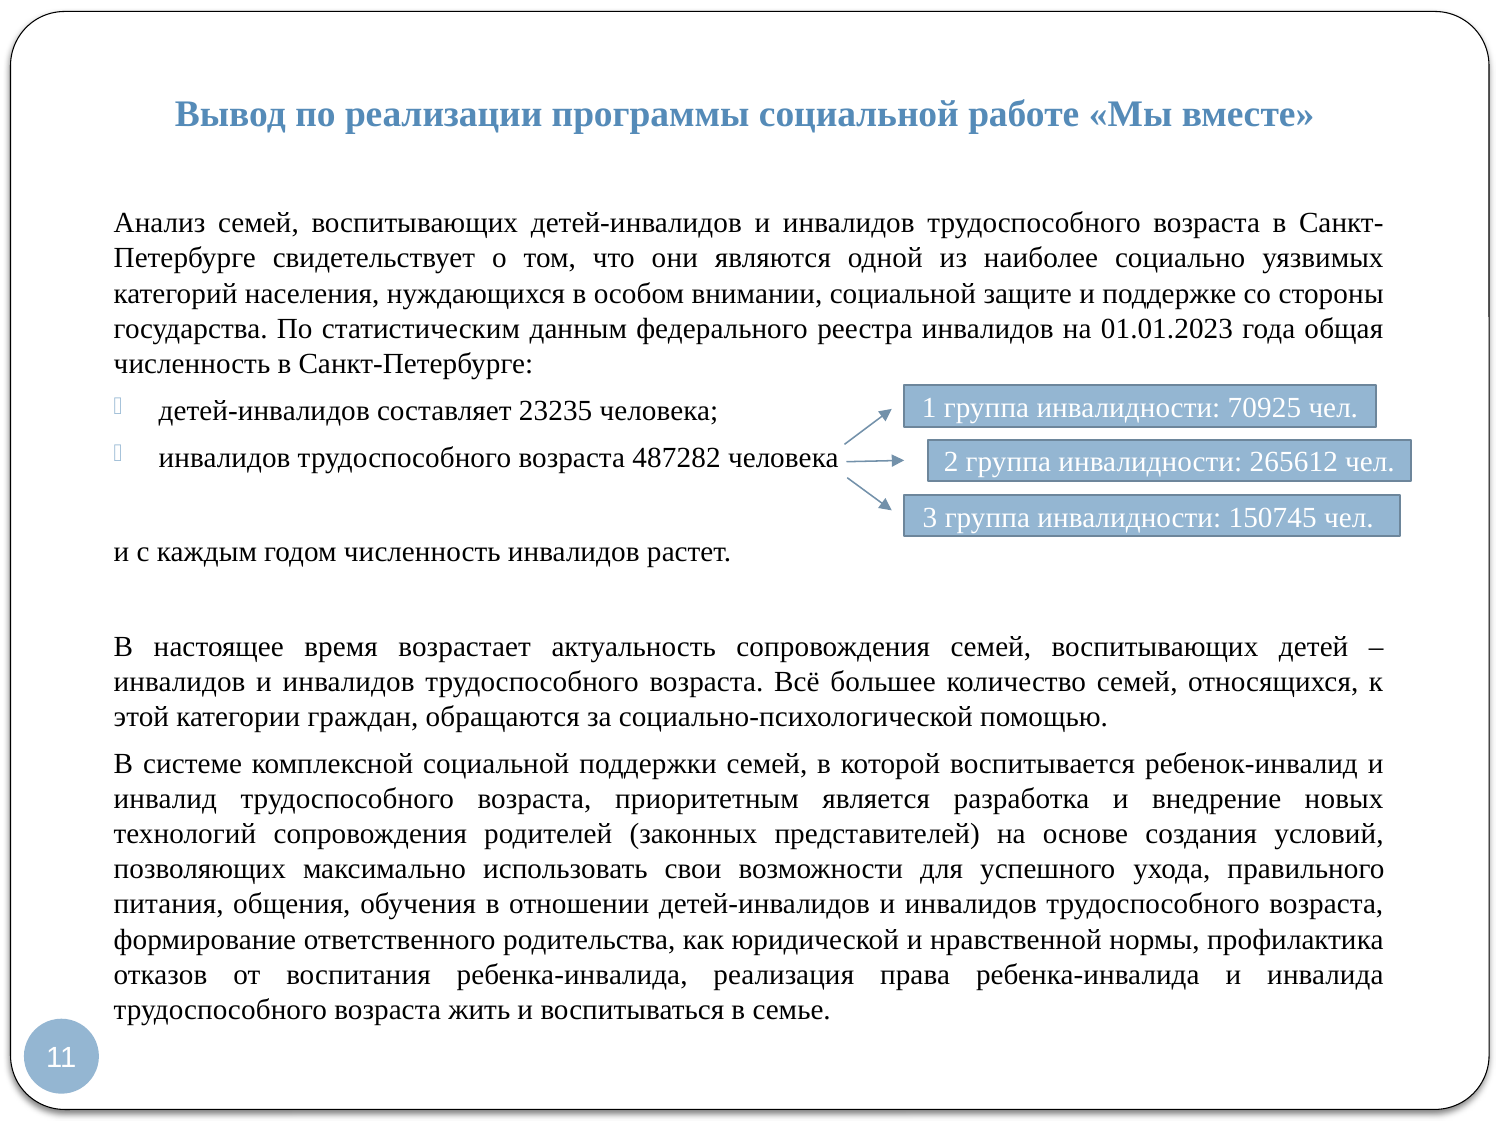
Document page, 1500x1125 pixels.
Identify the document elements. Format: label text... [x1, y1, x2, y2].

text_box 3 группа инвалидности: 150745 чел. [903, 494, 1401, 537]
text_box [846, 477, 892, 511]
text_box 1 группа инвалидности: 70925 чел. [903, 384, 1377, 428]
list Анализ семей, воспитывающих детей-инвалидов и инвалидов трудоспособного возраста в Санкт-Петербурге свидетельствует о том, что они являются одной из наиболее социально уязвимых категорий населения, нуждающихся в особом внимании, социальной защите и поддержке со стороны государства. По статистическим данным федерального реестра инвалидов на 01.01.2023 года общая численность в Санкт-Петербурге: детей-инвалидов составляет 23235 человека; инвалидов трудоспособного возраста 487282 человека и с каждым годом численность инвалидов растет. В настоящее время возрастает актуальность сопровождения семей, воспитывающих детей – инвалидов и инвалидов трудоспособного возраста. Всё большее количество семей, относящихся, к этой категории граждан, обращаются за социально-психологической помощью. В системе комплексной социальной поддержки семей, в которой воспитывается ребенок-инвалид и инвалид трудоспособного возраста, приоритетным является разработка и внедрение новых технологий сопровождения родителей (законных представителей) на основе создания условий, позволяющих максимально использовать свои возможности для успешного ухода, правильного питания, общения, обучения в отношении детей-инвалидов и инвалидов трудоспособного возраста, формирование ответственного родительства, как юридической и нравственной нормы, профилактика отказов от воспитания ребенка-инвалида, реализация права ребенка-инвалида и инвалида трудоспособного возраста жить и воспитываться в семье. [98, 196, 1400, 1106]
slide_number 11 [23, 1018, 99, 1094]
title Вывод по реализации программы социальной работе «Мы вместе» [75, 45, 1425, 150]
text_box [844, 408, 892, 445]
text_box 2 группа инвалидности: 265612 чел. [927, 439, 1412, 482]
